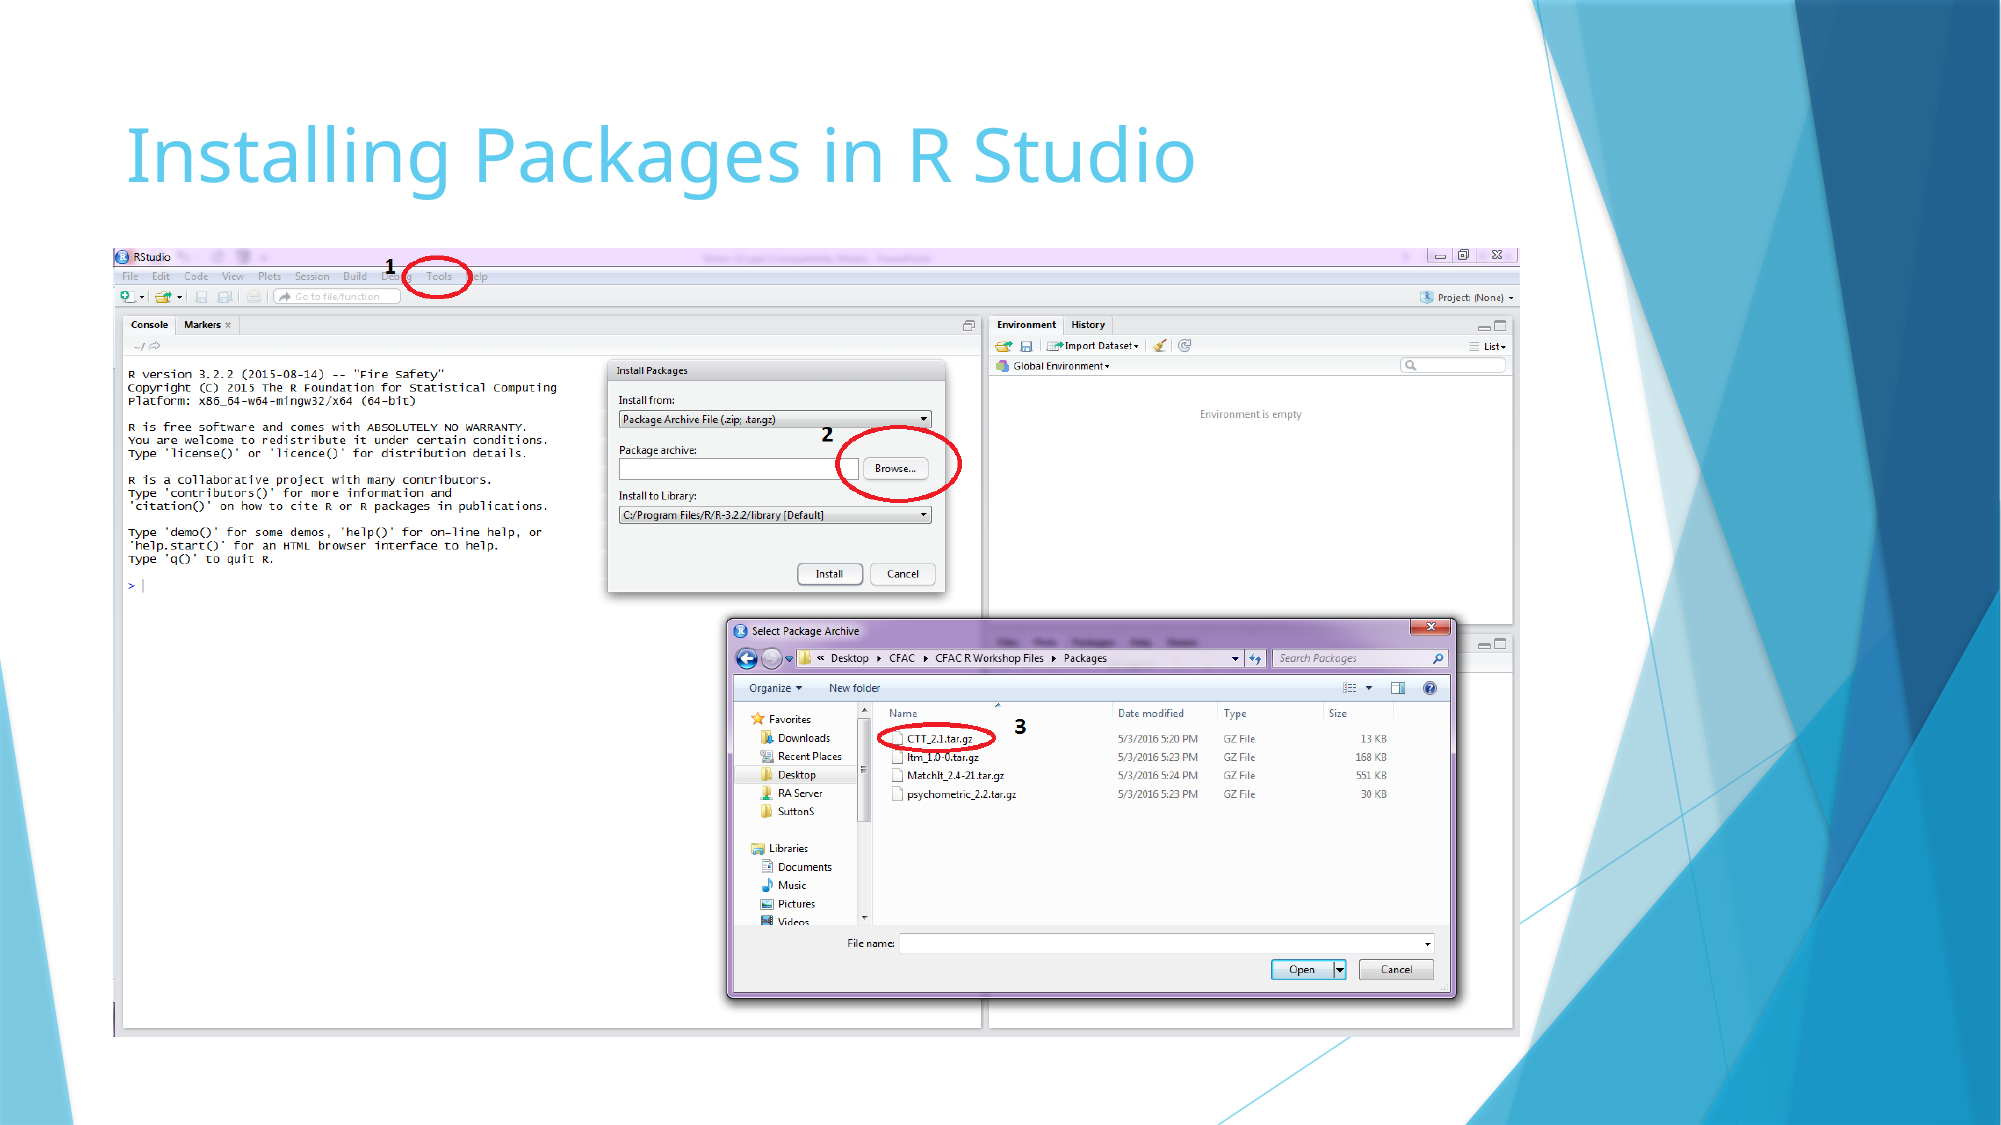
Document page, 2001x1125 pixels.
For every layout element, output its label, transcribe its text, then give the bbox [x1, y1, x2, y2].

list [112, 247, 1520, 1038]
title Installing Packages in R Studio [111, 99, 1522, 248]
